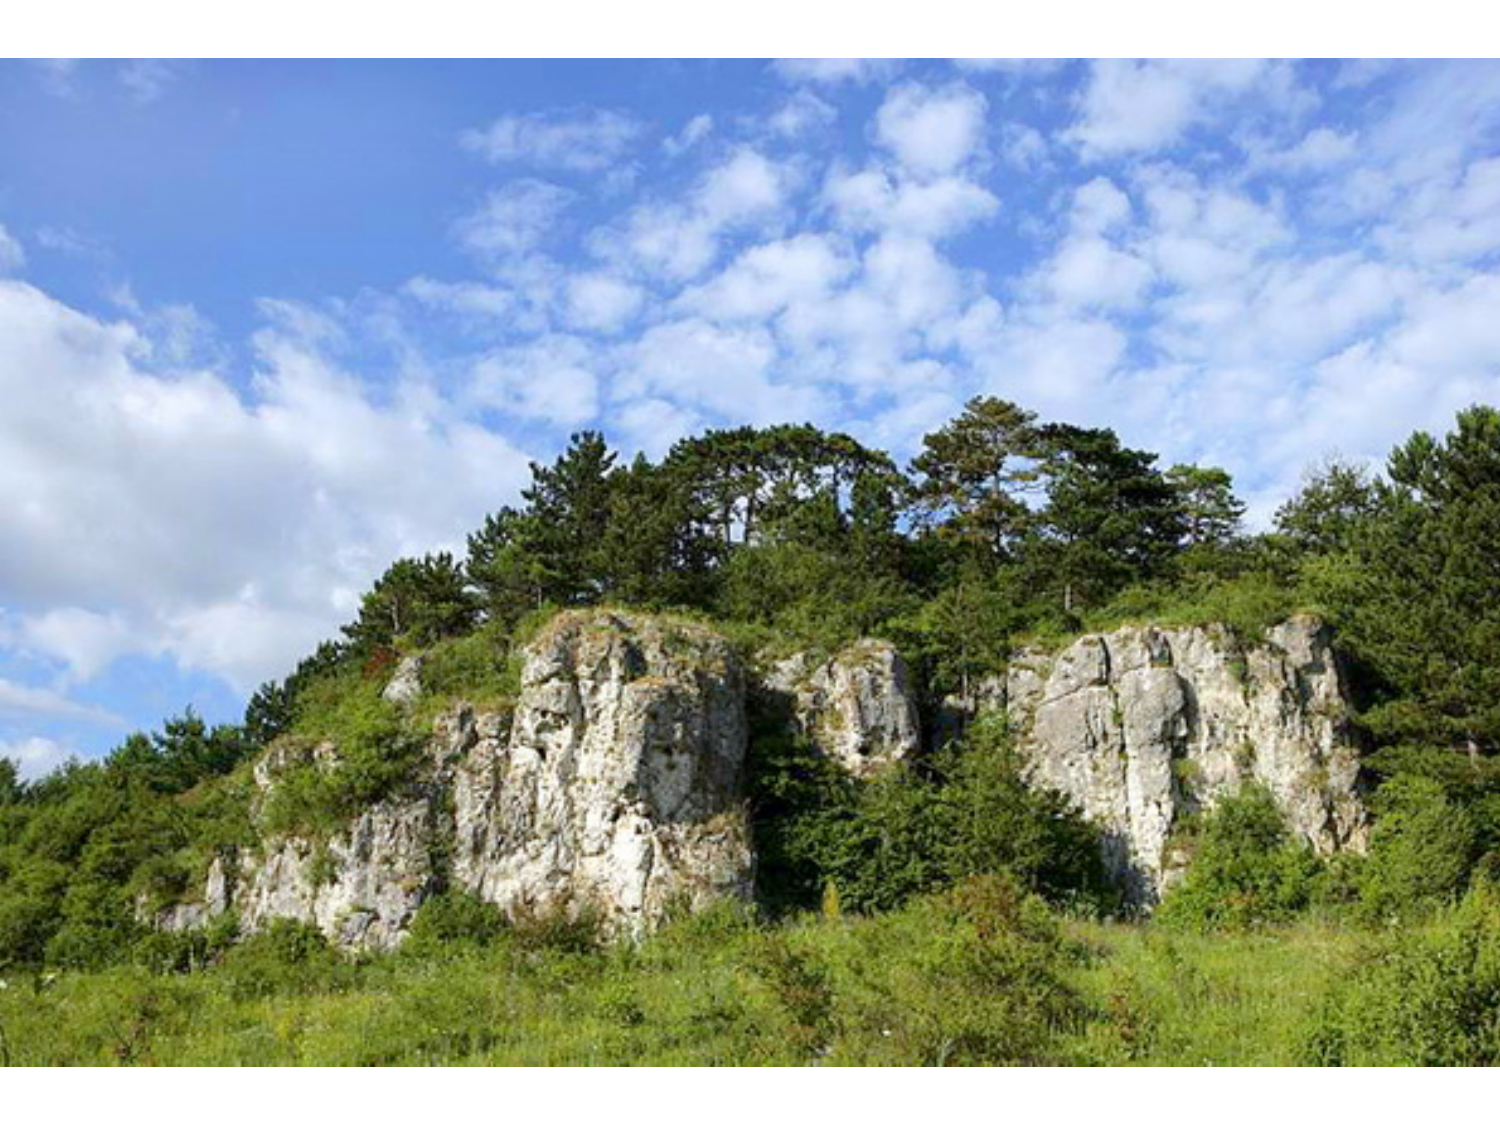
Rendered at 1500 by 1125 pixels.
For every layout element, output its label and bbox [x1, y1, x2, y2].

picture [0, 58, 1500, 1067]
